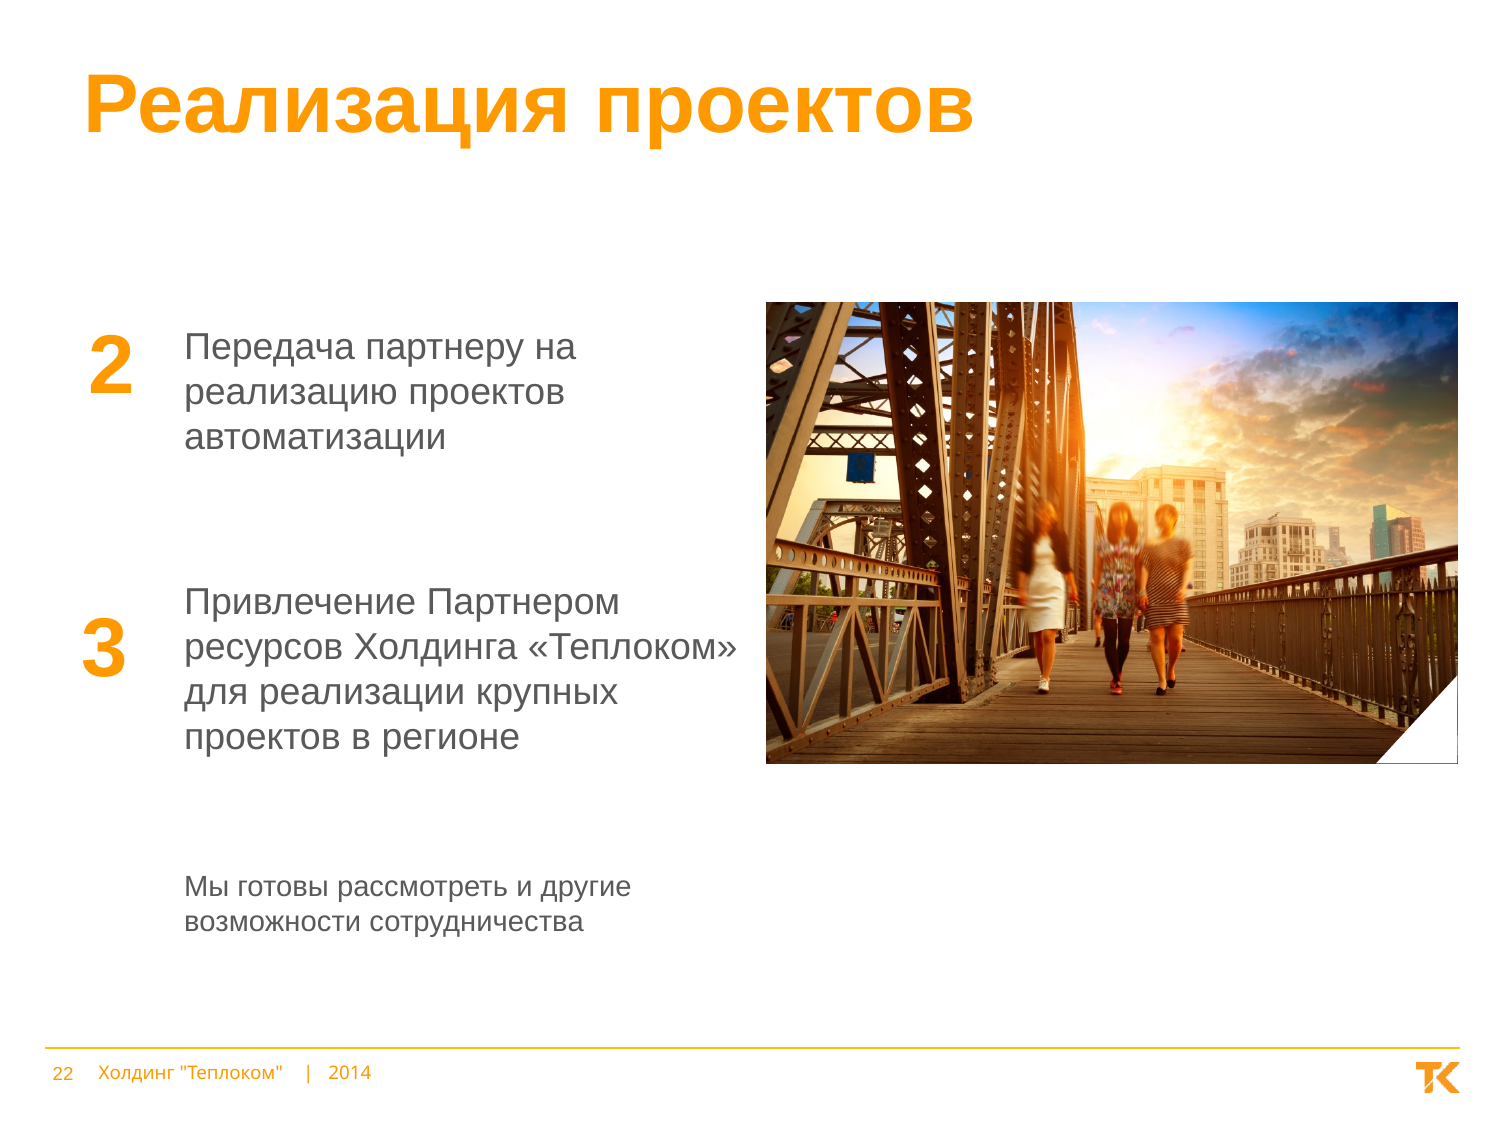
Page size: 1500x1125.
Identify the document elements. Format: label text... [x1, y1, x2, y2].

text_box Холдинг "Теплоком" | 2014 [73, 1060, 676, 1088]
text_box 2 [73, 302, 156, 418]
title Реализация проектов [71, 42, 1454, 211]
picture [766, 302, 1458, 764]
text_box Передача партнеру на реализацию проектов автоматизации Привлечение Партнером ресурсов Холдинга «Теплоком» для реализации крупных проектов в регионе Мы готовы рассмотреть и другие возможности сотрудничества [171, 315, 762, 944]
picture [1416, 1061, 1460, 1093]
text_box Холдинг "Теплоком" | 2014 [84, 1058, 1035, 1086]
text_box 3 [66, 586, 150, 701]
